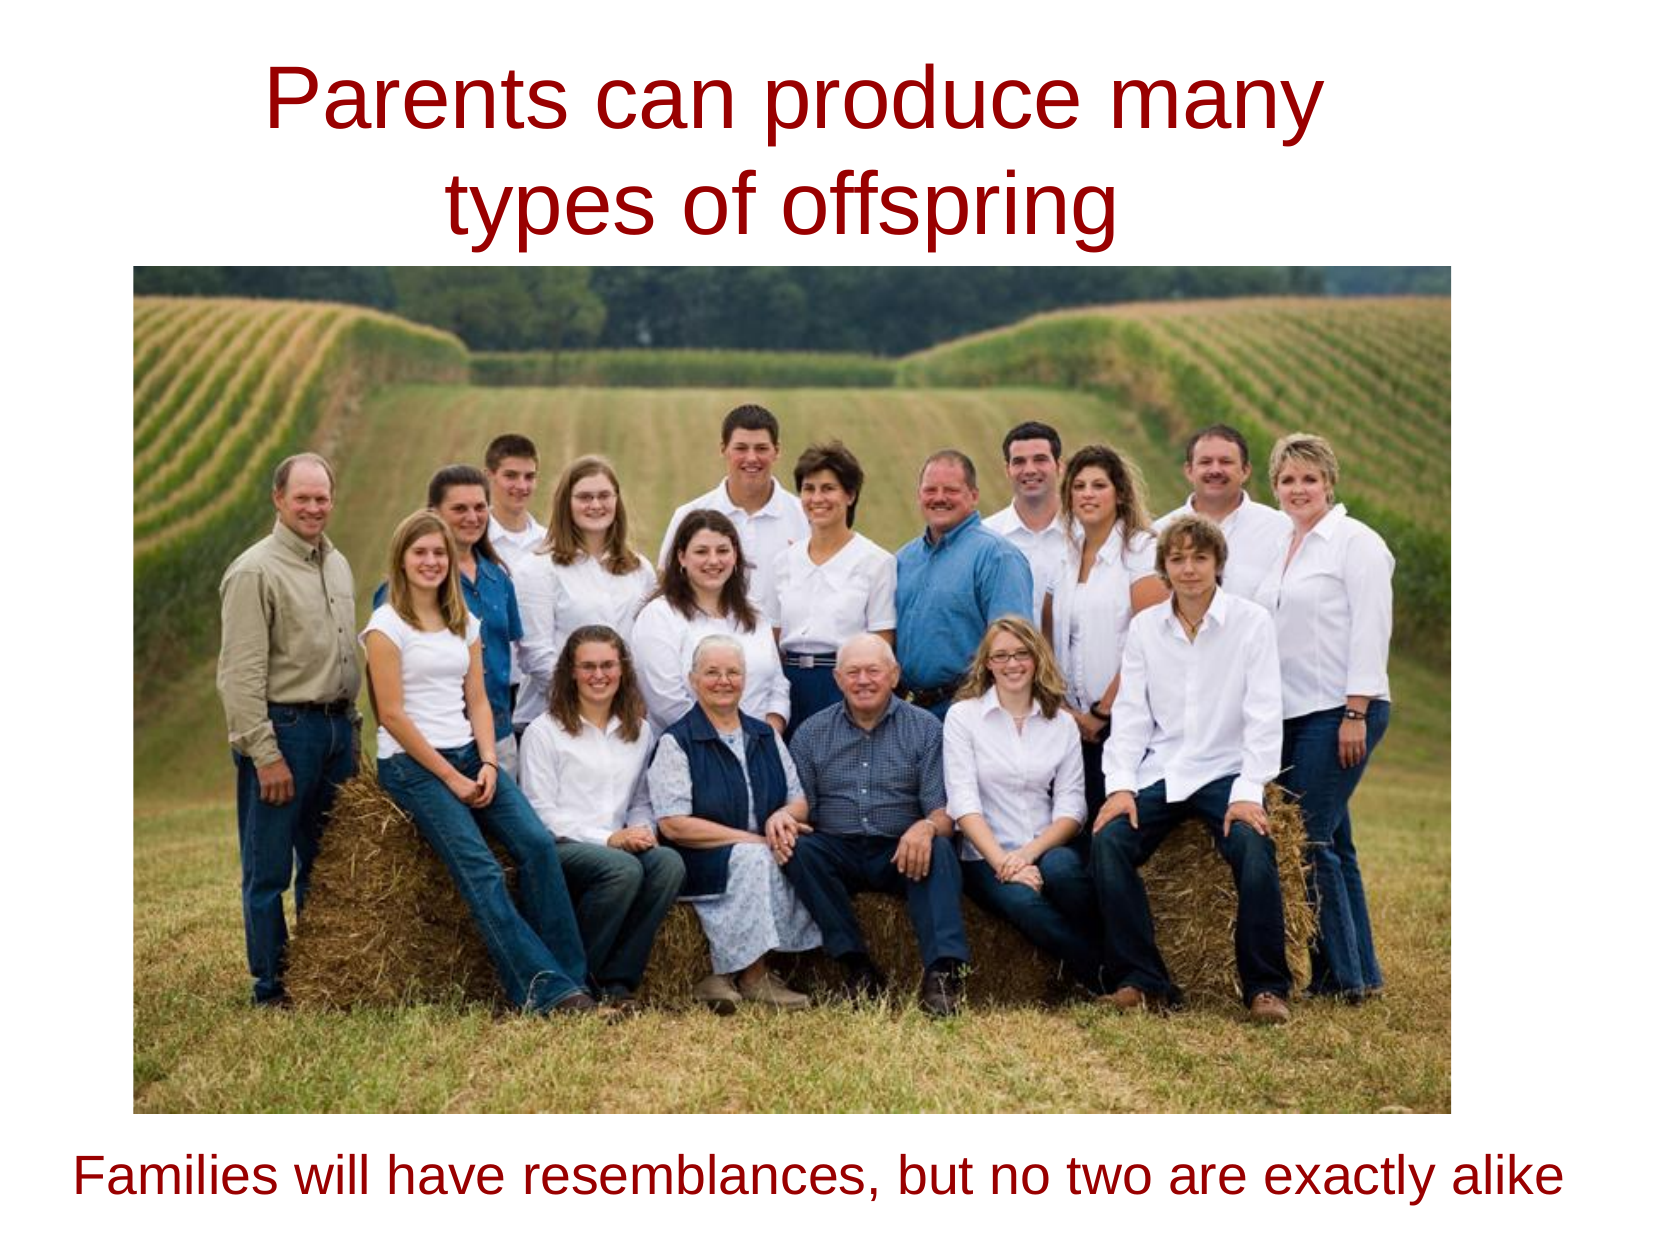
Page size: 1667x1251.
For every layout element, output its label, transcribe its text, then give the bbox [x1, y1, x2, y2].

title Parents can produce many types of offspring [216, 33, 1374, 260]
list Families will have resemblances, but no two are exactly alike [66, 1133, 1631, 1250]
text_box [133, 266, 1452, 1114]
